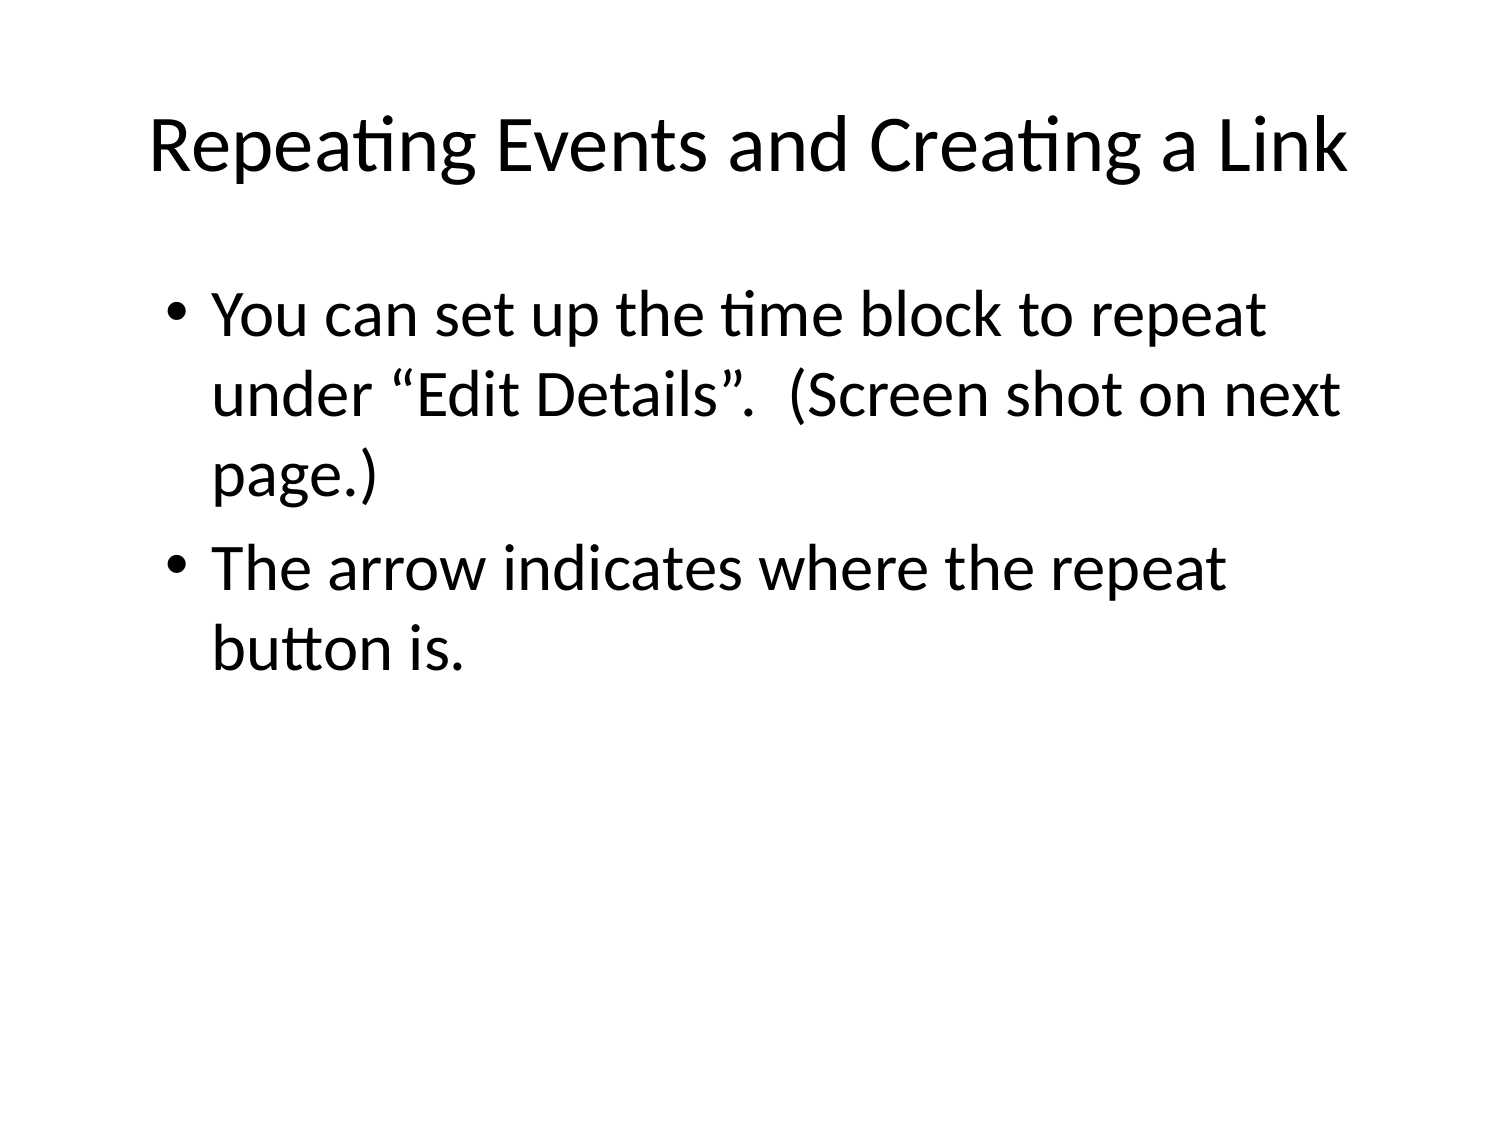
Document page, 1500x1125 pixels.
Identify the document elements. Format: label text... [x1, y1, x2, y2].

list You can set up the time block to repeat under “Edit Details”. (Screen shot on next page.) The arrow indicates where the repeat button is. [75, 262, 1425, 1005]
title Repeating Events and Creating a Link [75, 45, 1425, 233]
